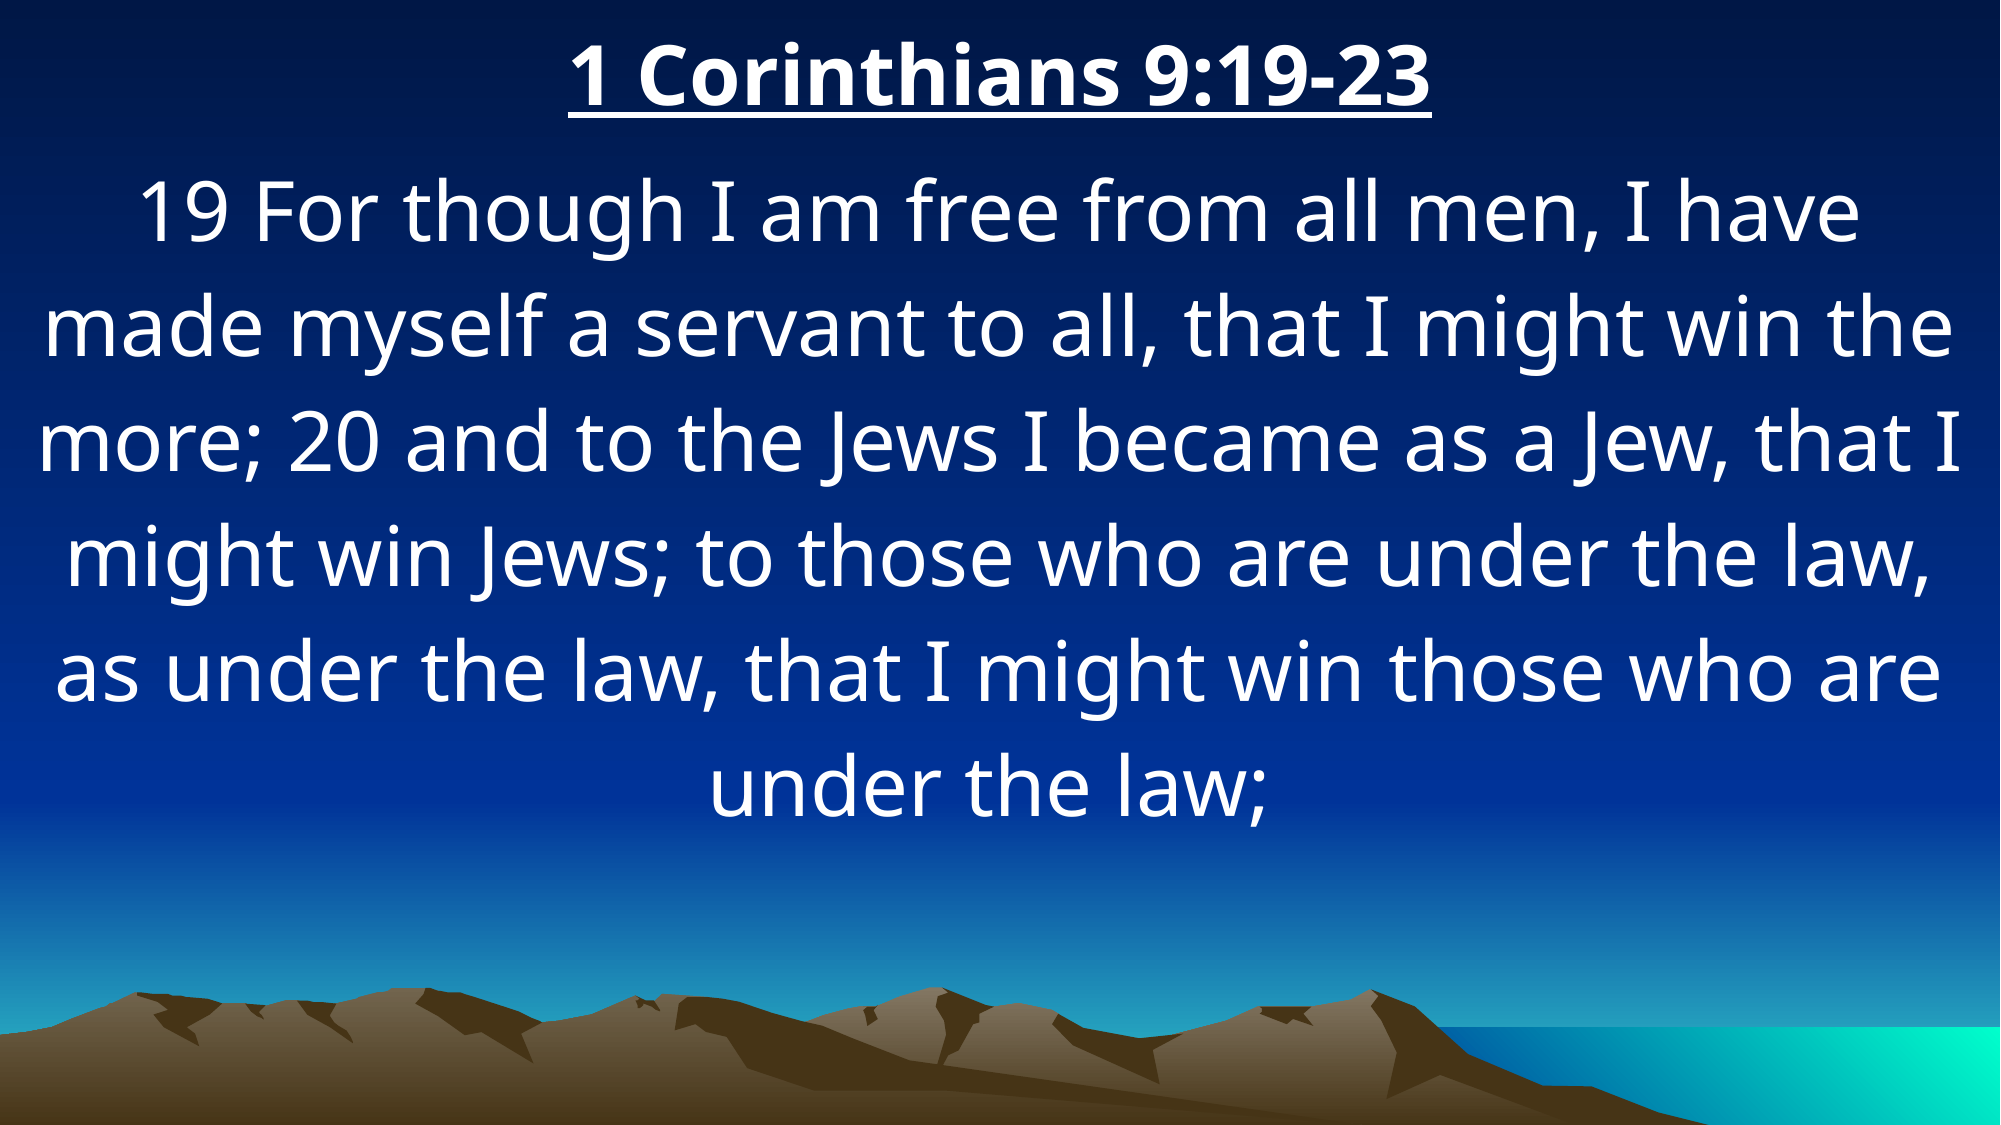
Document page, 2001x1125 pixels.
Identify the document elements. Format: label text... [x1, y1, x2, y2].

text_box 1 Corinthians 9:19-23 19 For though I am free from all men, I have made myself a servant to all, that I might win the more; 20 and to the Jews I became as a Jew, that I might win Jews; to those who are under the law, as under the law, that I might win those who are under the law; [0, 0, 2000, 900]
